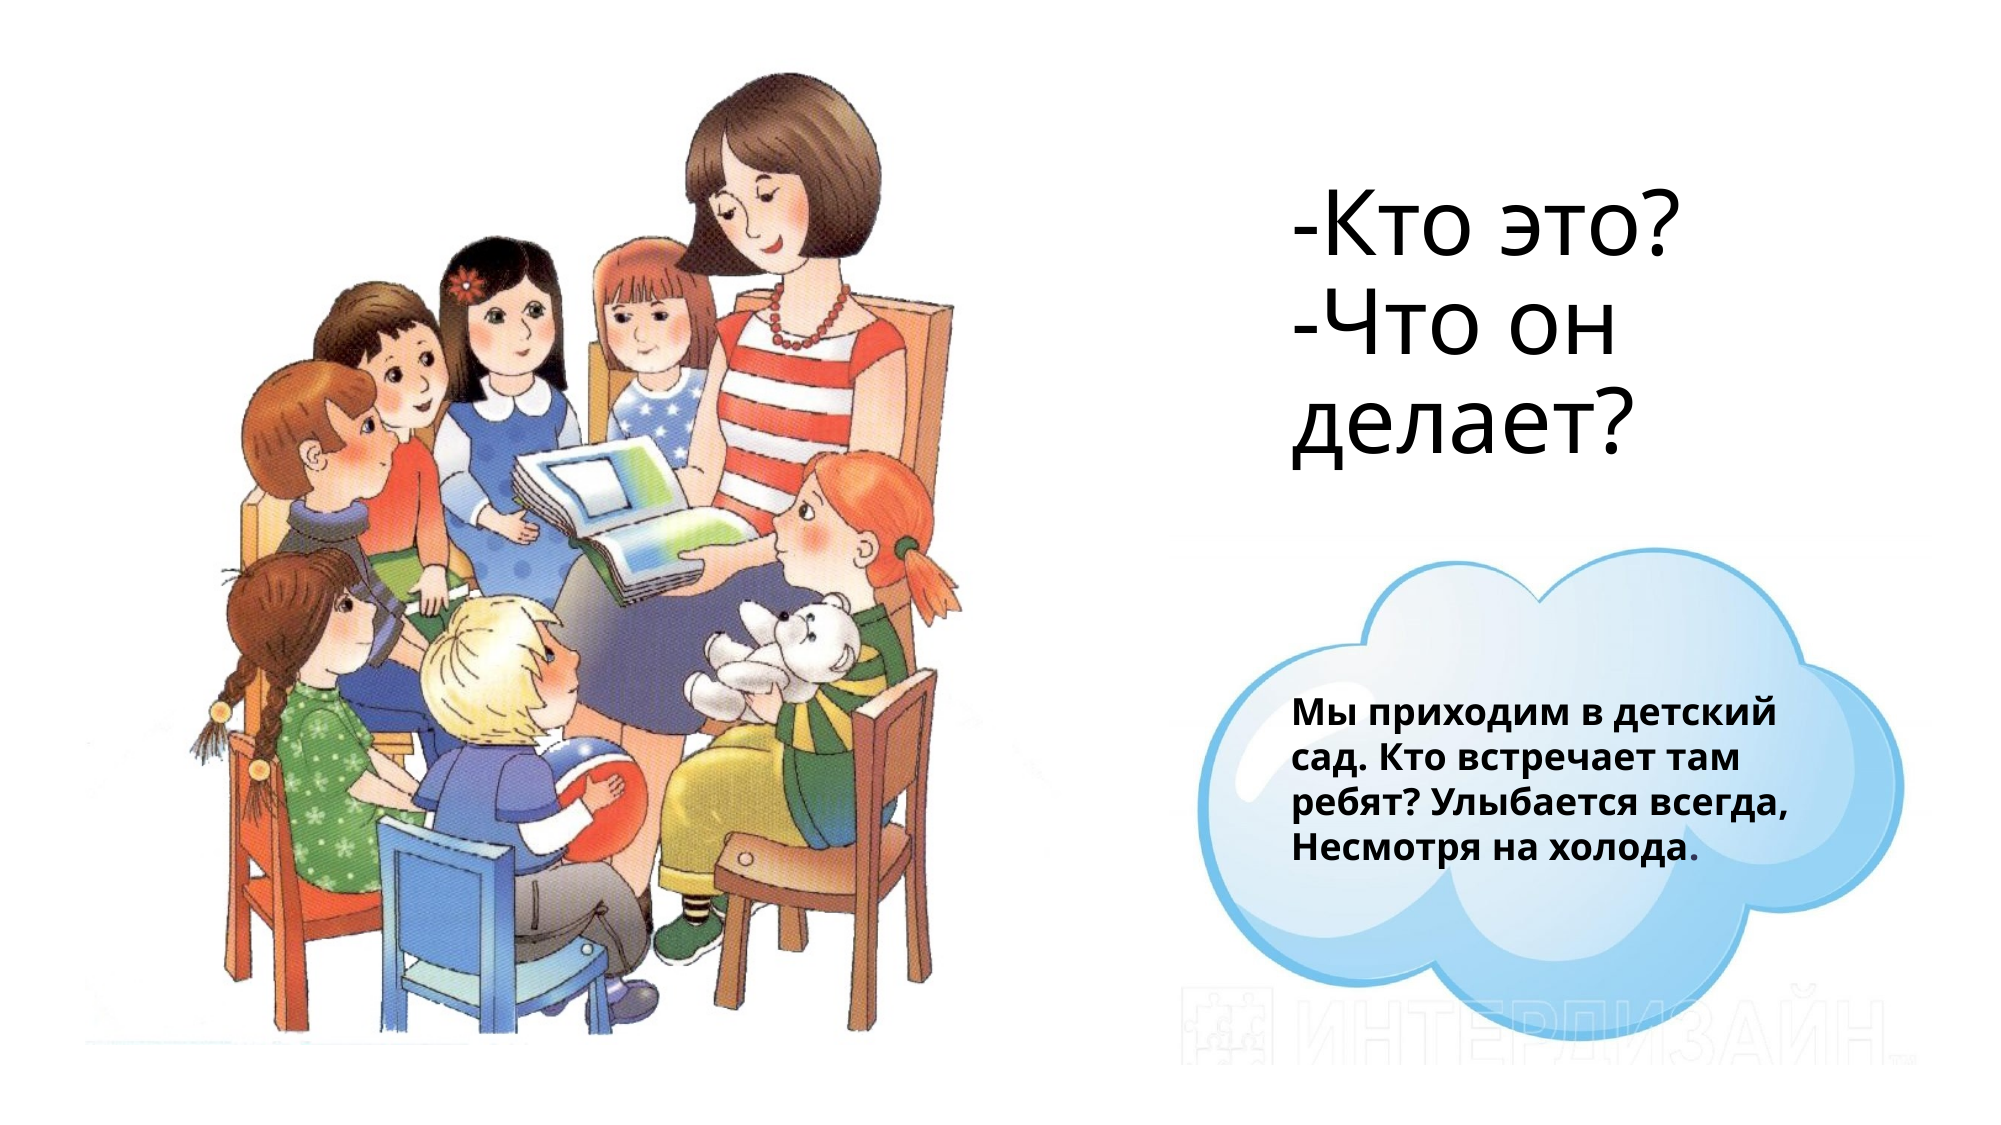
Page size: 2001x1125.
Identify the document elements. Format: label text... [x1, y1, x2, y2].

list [85, 58, 1095, 1045]
picture [1169, 523, 1933, 1065]
title -Кто это? -Что он делает? [1276, 59, 1933, 523]
